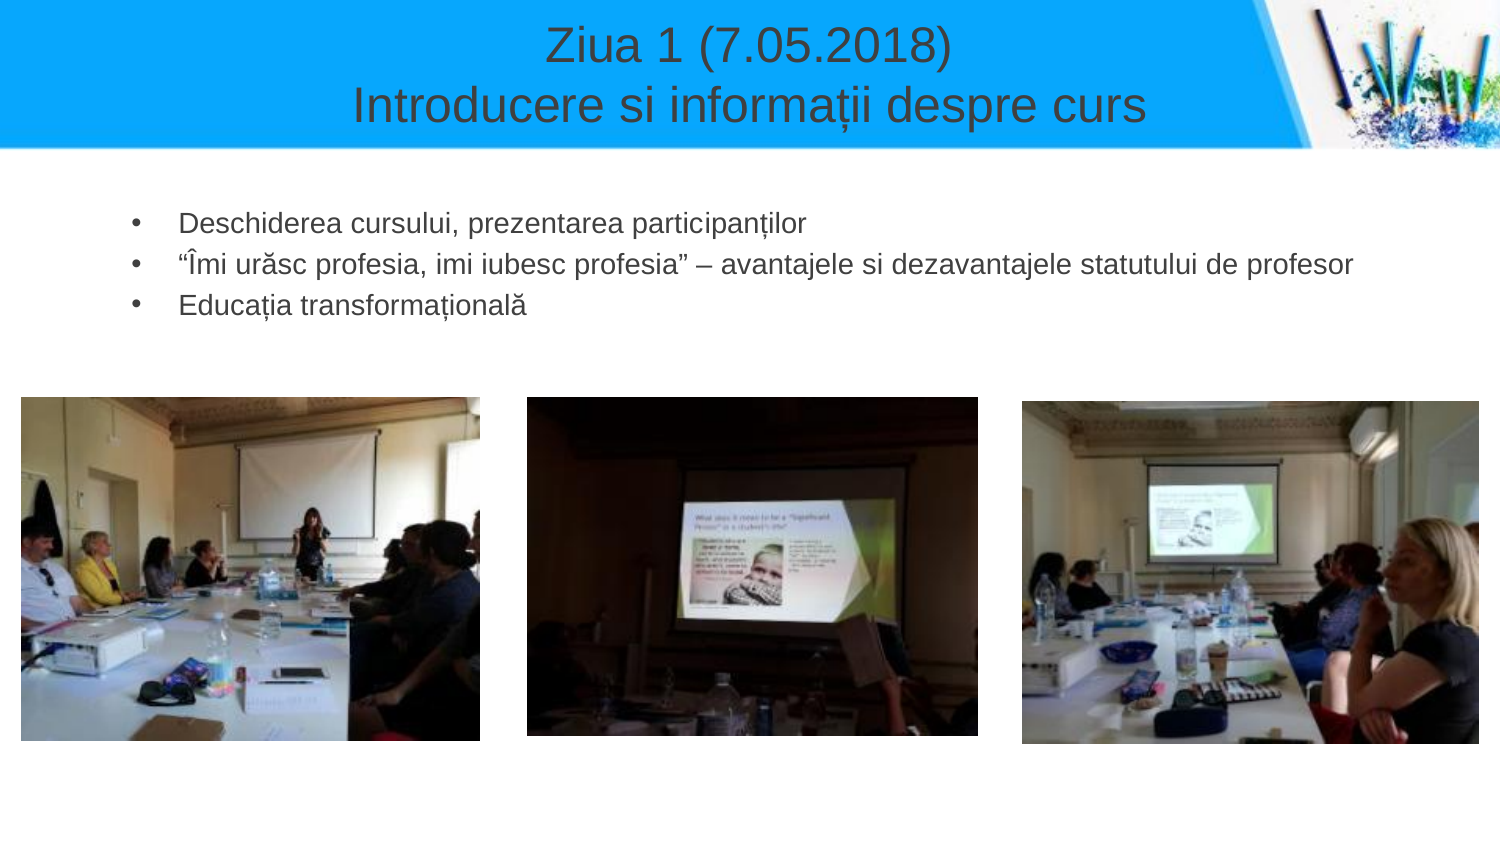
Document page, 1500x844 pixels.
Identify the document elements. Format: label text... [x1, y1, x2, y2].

title Ziua 1 (7.05.2018) Introducere si informații despre curs [0, 0, 1500, 146]
list Deschiderea cursului, prezentarea participanților “Îmi urăsc profesia, imi iubesc profesia” – avantajele si dezavantajele statutului de profesor Educația transformațională [66, 197, 1424, 340]
picture [0, 146, 1500, 844]
